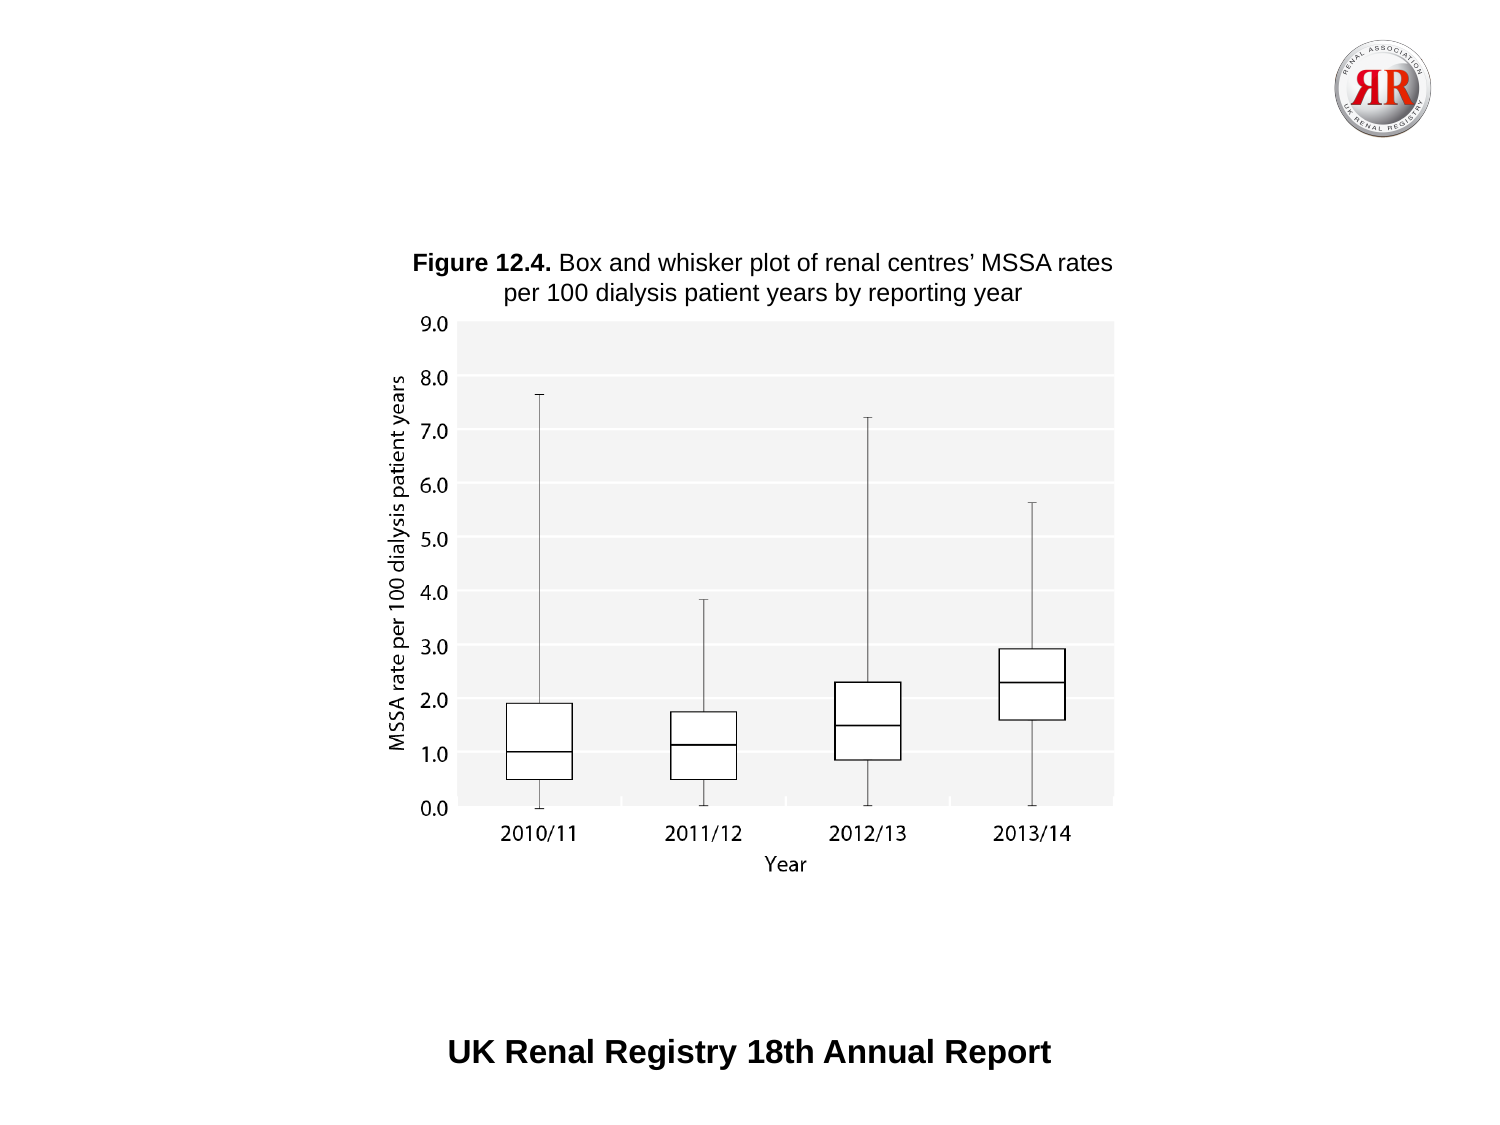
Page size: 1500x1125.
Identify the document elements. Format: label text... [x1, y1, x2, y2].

text_box UK Renal Registry 18th Annual Report [432, 1023, 1067, 1078]
picture [1328, 30, 1440, 150]
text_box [385, 239, 1137, 877]
